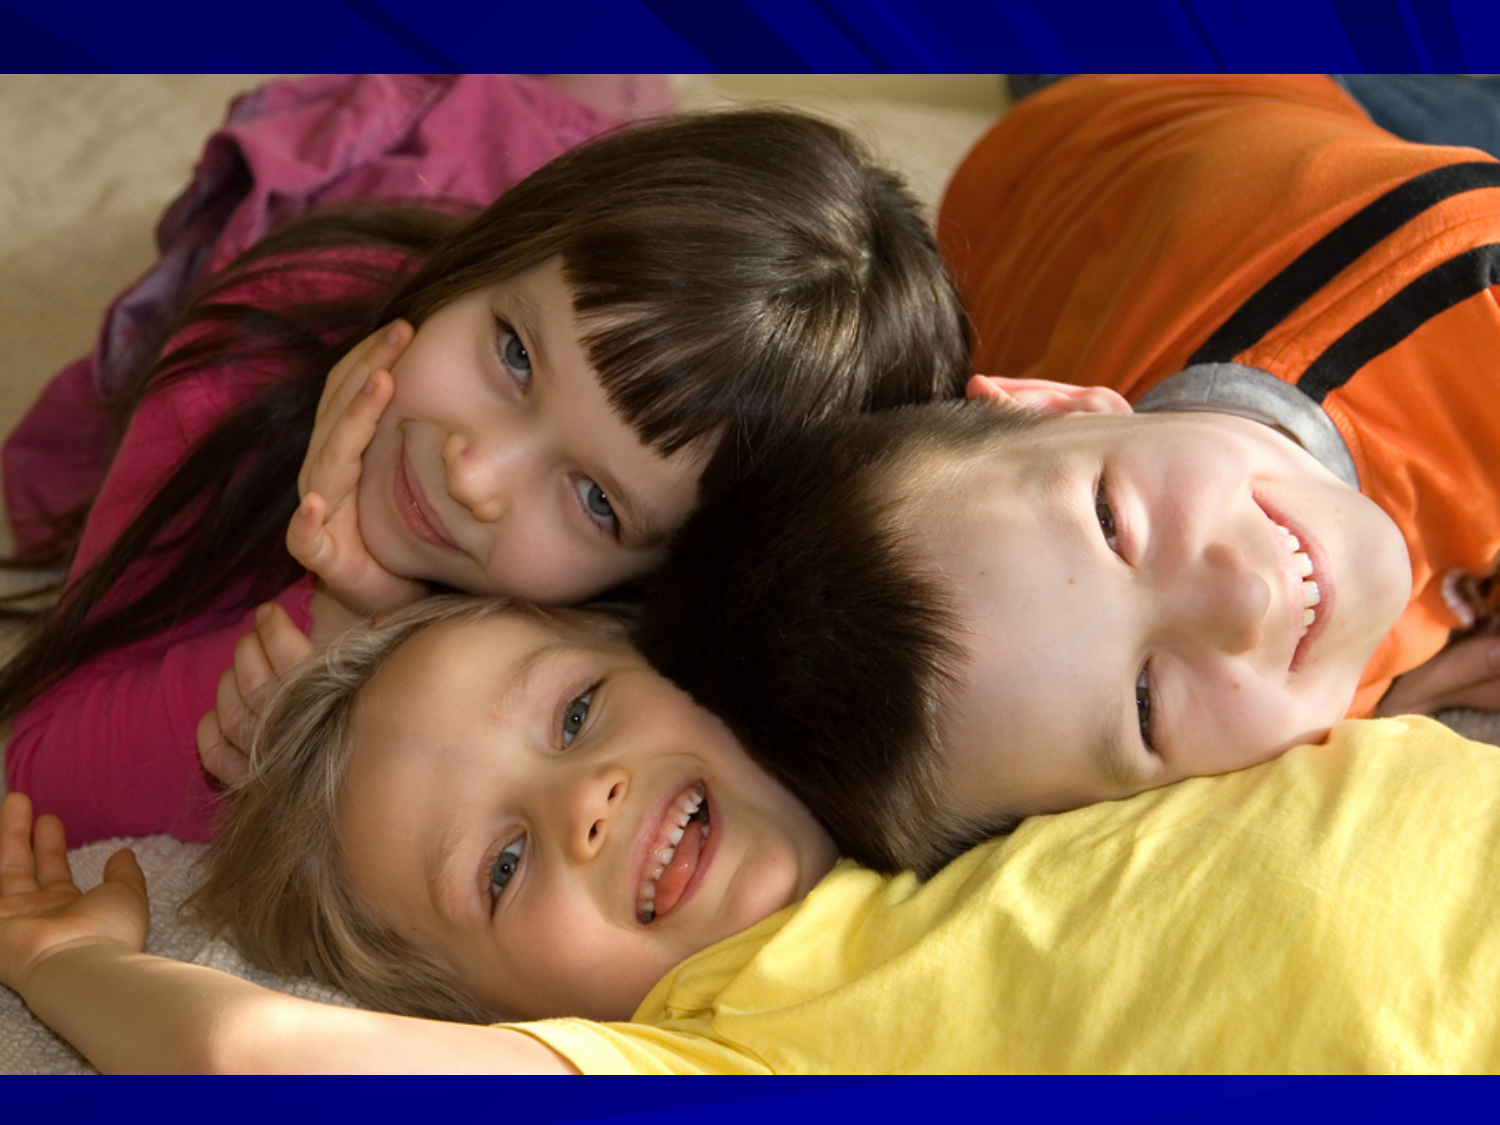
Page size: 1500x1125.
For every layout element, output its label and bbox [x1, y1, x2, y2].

picture [0, 74, 1500, 1076]
